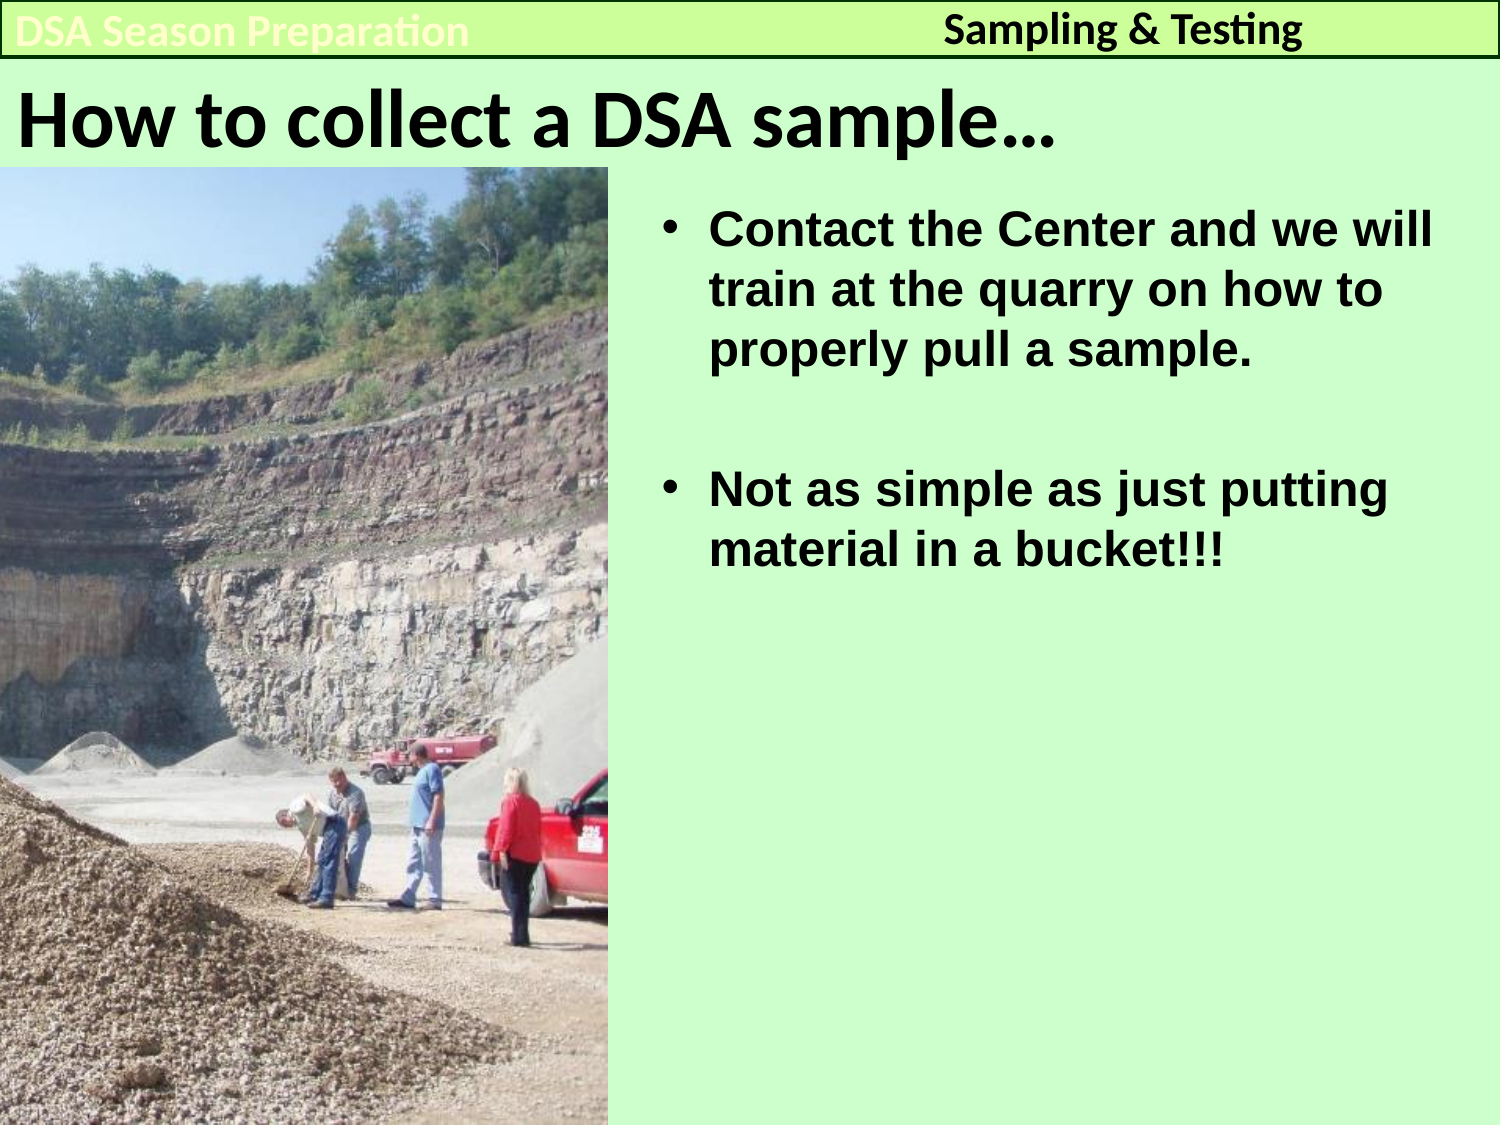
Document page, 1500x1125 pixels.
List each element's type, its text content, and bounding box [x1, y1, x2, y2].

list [0, 167, 608, 1125]
text_box How to collect a DSA sample… [3, 61, 1500, 220]
text_box DSA Season Preparation [0, 0, 754, 63]
text_box Contact the Center and we will train at the quarry on how to properly pull a sample. Not as simple as just putting material in a bucket!!! [646, 188, 1497, 654]
text_box Sampling & Testing [746, 0, 1500, 61]
